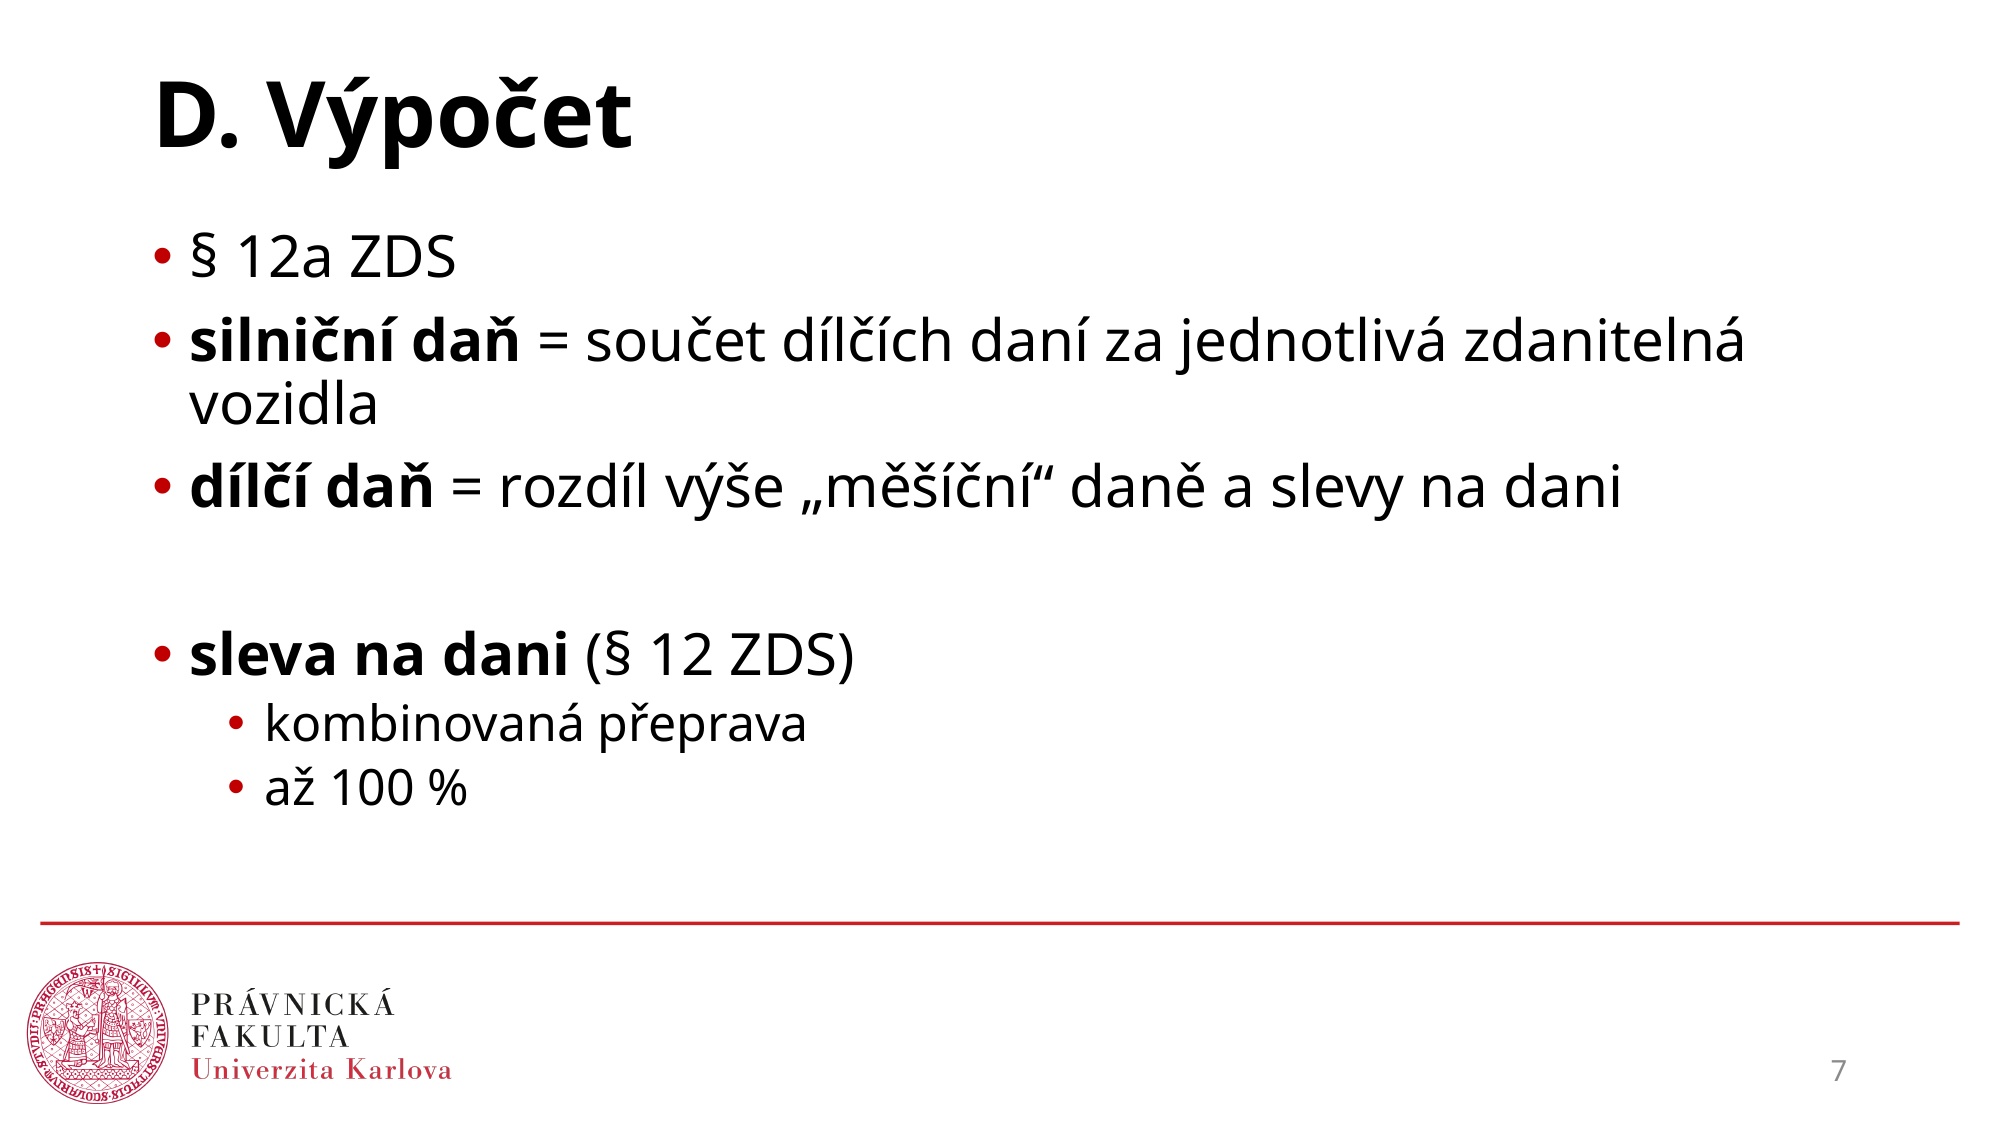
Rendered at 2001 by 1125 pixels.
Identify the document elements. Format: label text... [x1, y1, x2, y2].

slide_number 7 [1412, 1042, 1863, 1103]
title D. Výpočet [137, 2, 1863, 220]
list § 12a ZDS silniční daň = součet dílčích daní za jednotlivá zdanitelná vozidla dílčí daň = rozdíl výše „měšíční“ daně a slevy na dani sleva na dani (§ 12 ZDS) kombinovaná přeprava až 100 % [137, 220, 1863, 905]
picture [26, 962, 452, 1104]
